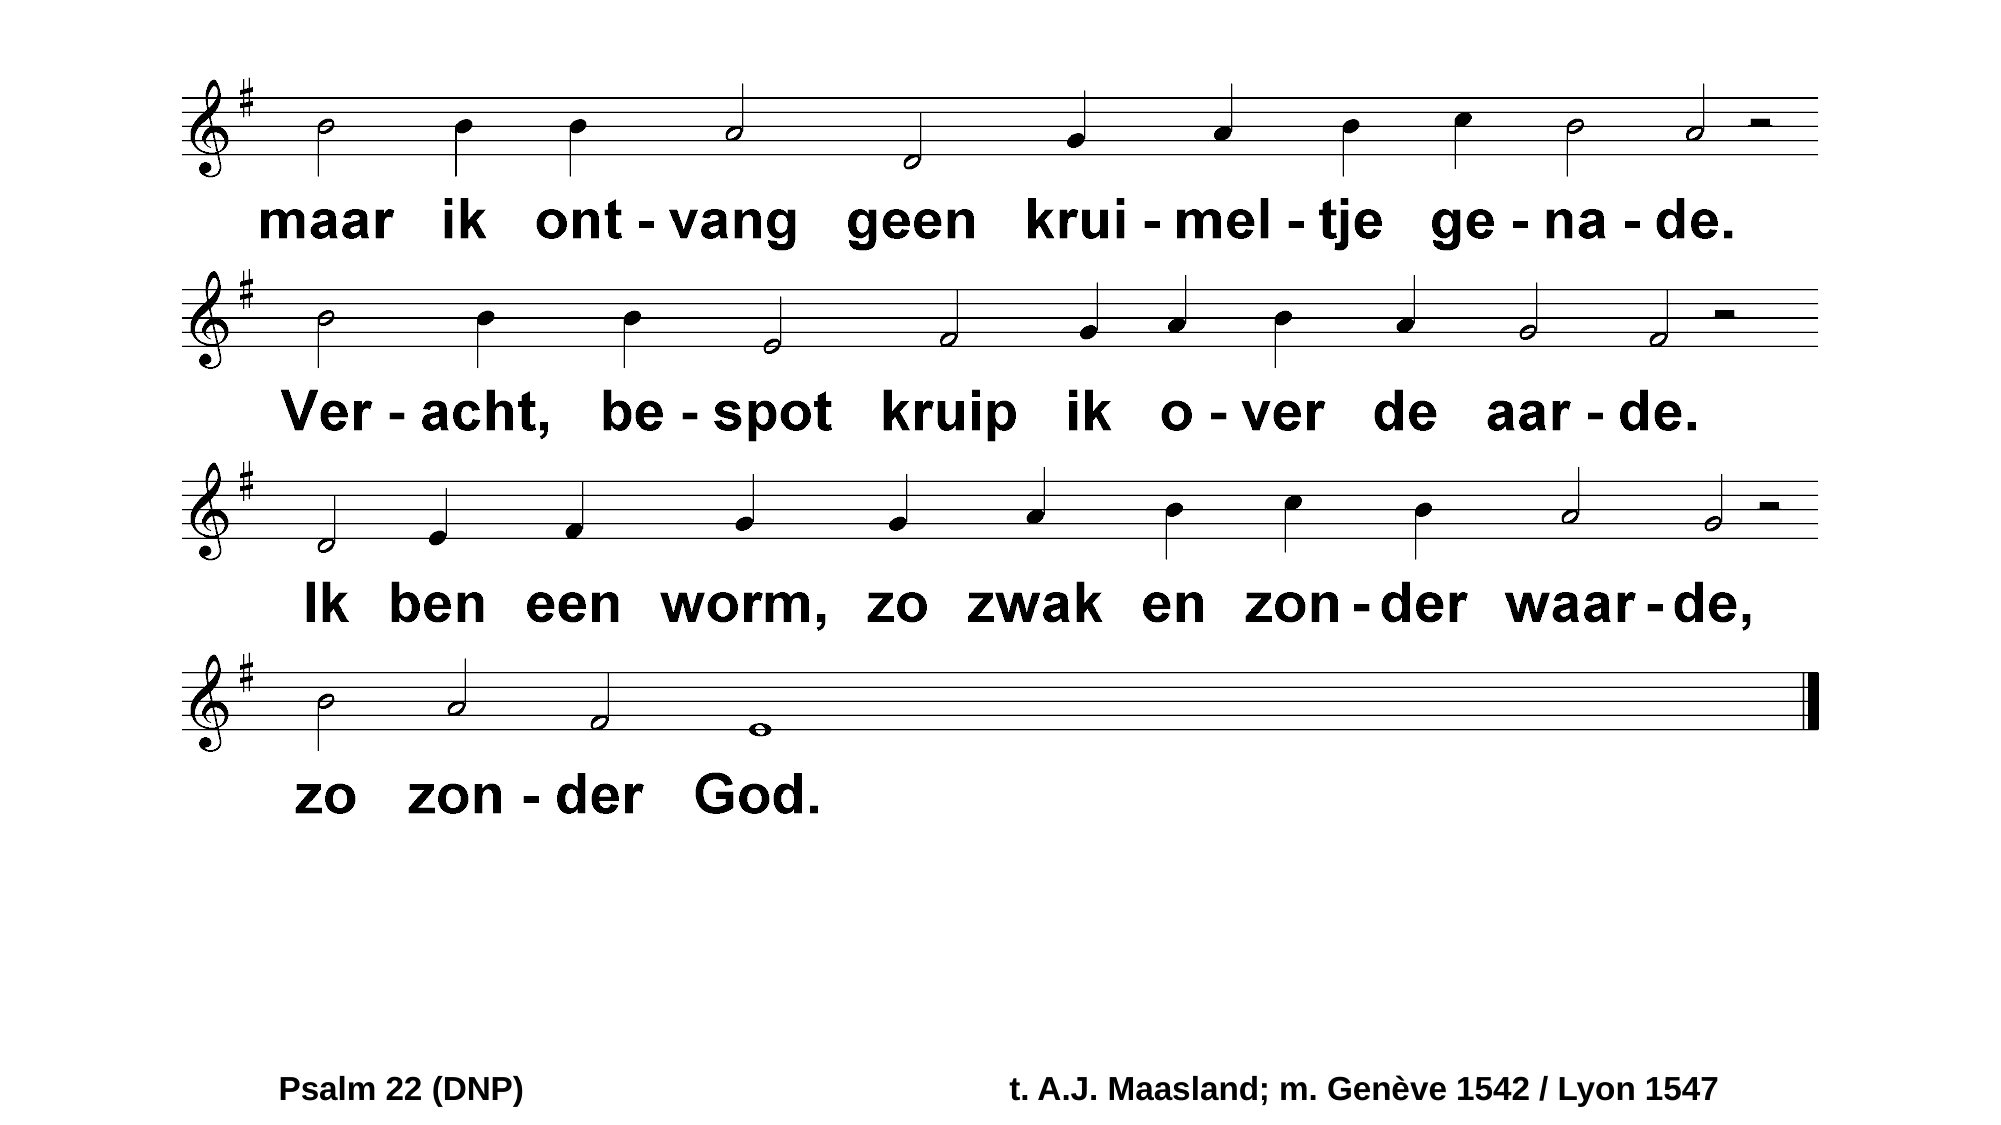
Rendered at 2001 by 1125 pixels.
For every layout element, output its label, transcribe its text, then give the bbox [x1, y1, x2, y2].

picture [166, 62, 1834, 829]
text_box Psalm 22 (DNP) t. A.J. Maasland; m. Genève 1542 / Lyon 1547 [263, 1059, 1745, 1115]
